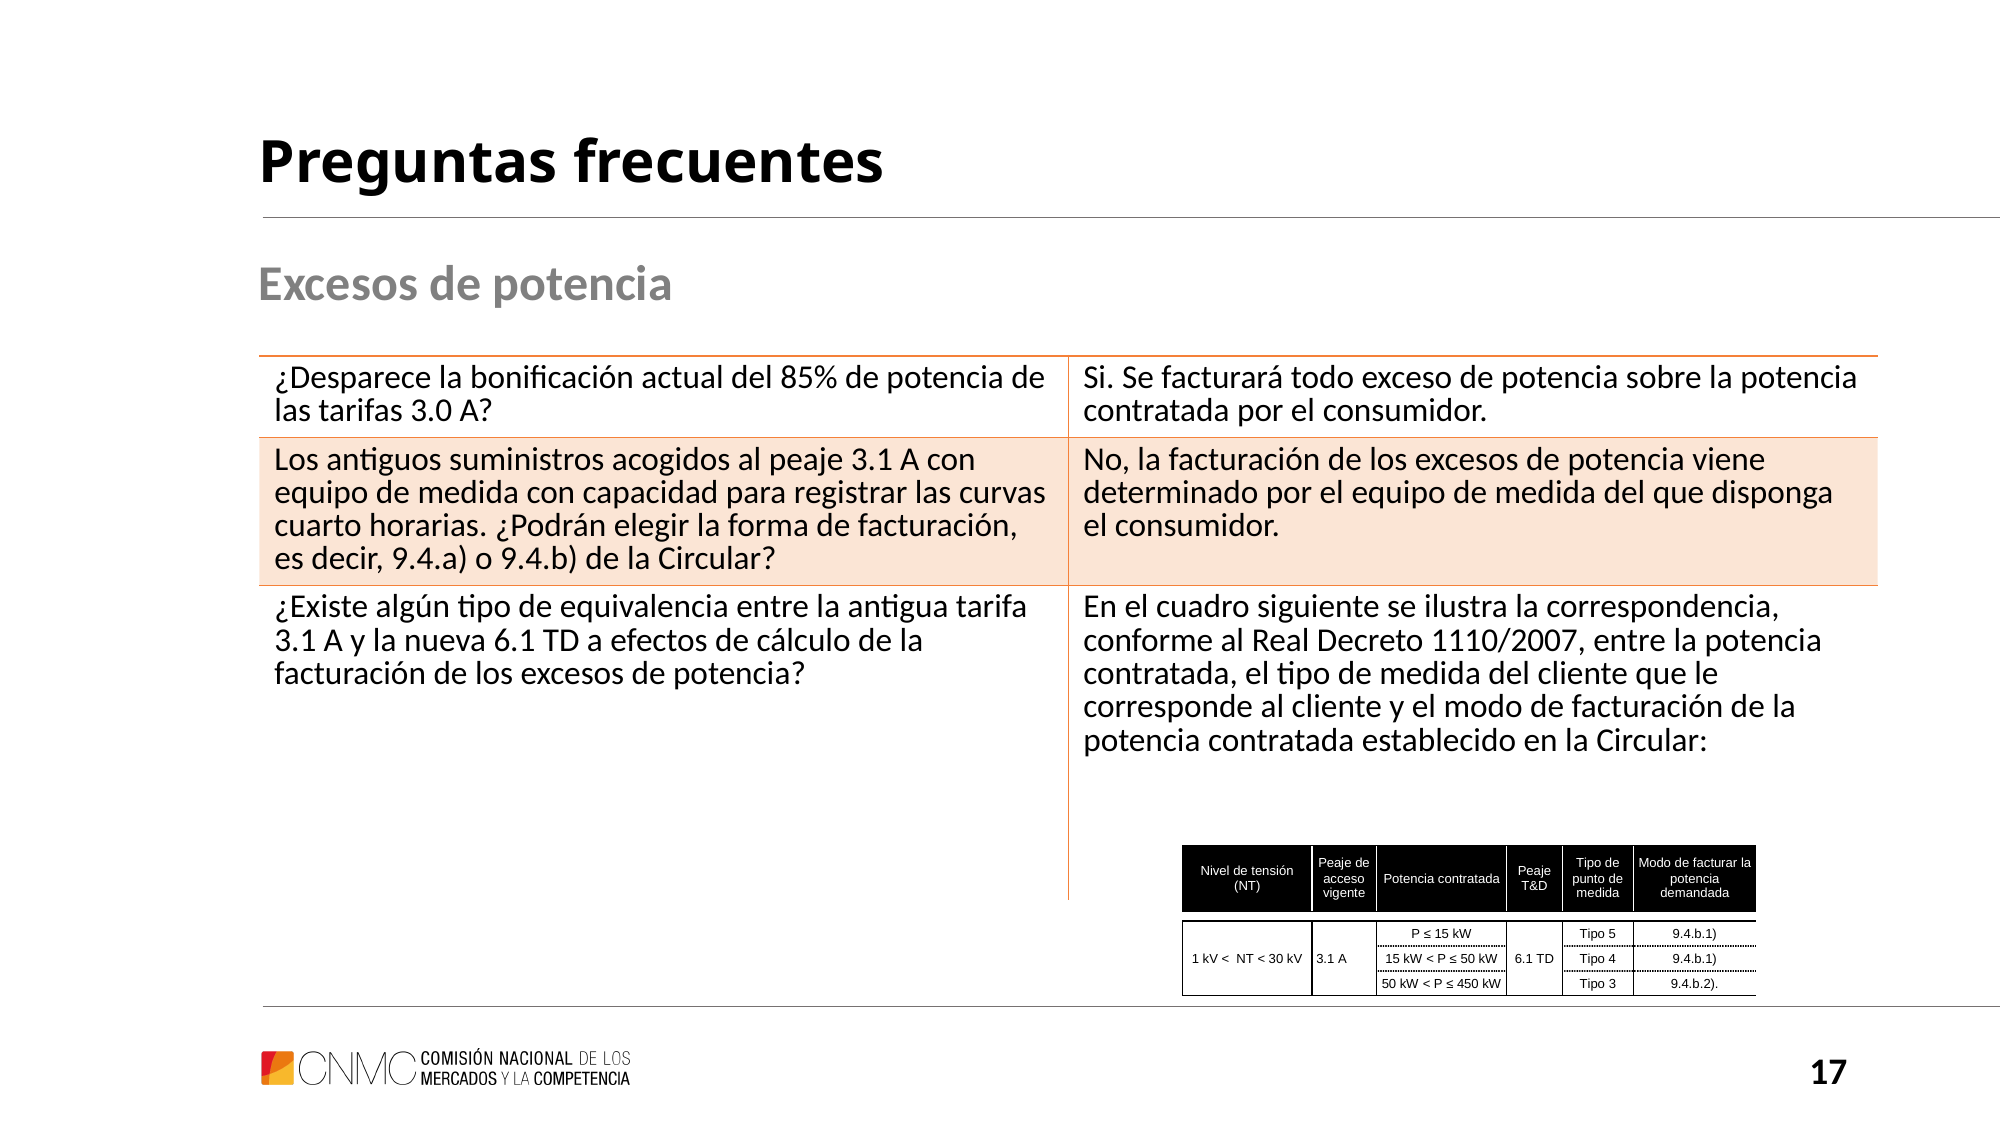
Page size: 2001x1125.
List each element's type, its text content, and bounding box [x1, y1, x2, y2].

table_cell ¿Existe algún tipo de equivalencia entre la antigua tarifa 3.1 A y la nueva 6.1 TD a efectos de cálculo de la facturación de los excesos de potencia? [259, 586, 1068, 900]
table_cell En el cuadro siguiente se ilustra la correspondencia, conforme al Real Decreto 1110/2007, entre la potencia contratada, el tipo de medida del cliente que le corresponde al cliente y el modo de facturación de la potencia contratada establecido en la Circular: [1069, 586, 1878, 900]
slide_number 17 [1756, 1039, 1863, 1100]
picture [1181, 844, 1756, 1001]
table_header Si. Se facturará todo exceso de potencia sobre la potencia contratada por el consumidor. [1069, 357, 1878, 437]
table_cell No, la facturación de los excesos de potencia viene determinado por el equipo de medida del que disponga el consumidor. [1069, 438, 1878, 585]
picture [259, 1048, 632, 1085]
table_header ¿Desparece la bonificación actual del 85% de potencia de las tarifas 3.0 A? [259, 357, 1068, 437]
table_cell Los antiguos suministros acogidos al peaje 3.1 A con equipo de medida con capacidad para registrar las curvas cuarto horarias. ¿Podrán elegir la forma de facturación, es decir, 9.4.a) o 9.4.b) de la Circular? [259, 438, 1068, 585]
title Preguntas frecuentes [244, 101, 1863, 226]
list Excesos de potencia [244, 249, 1863, 333]
